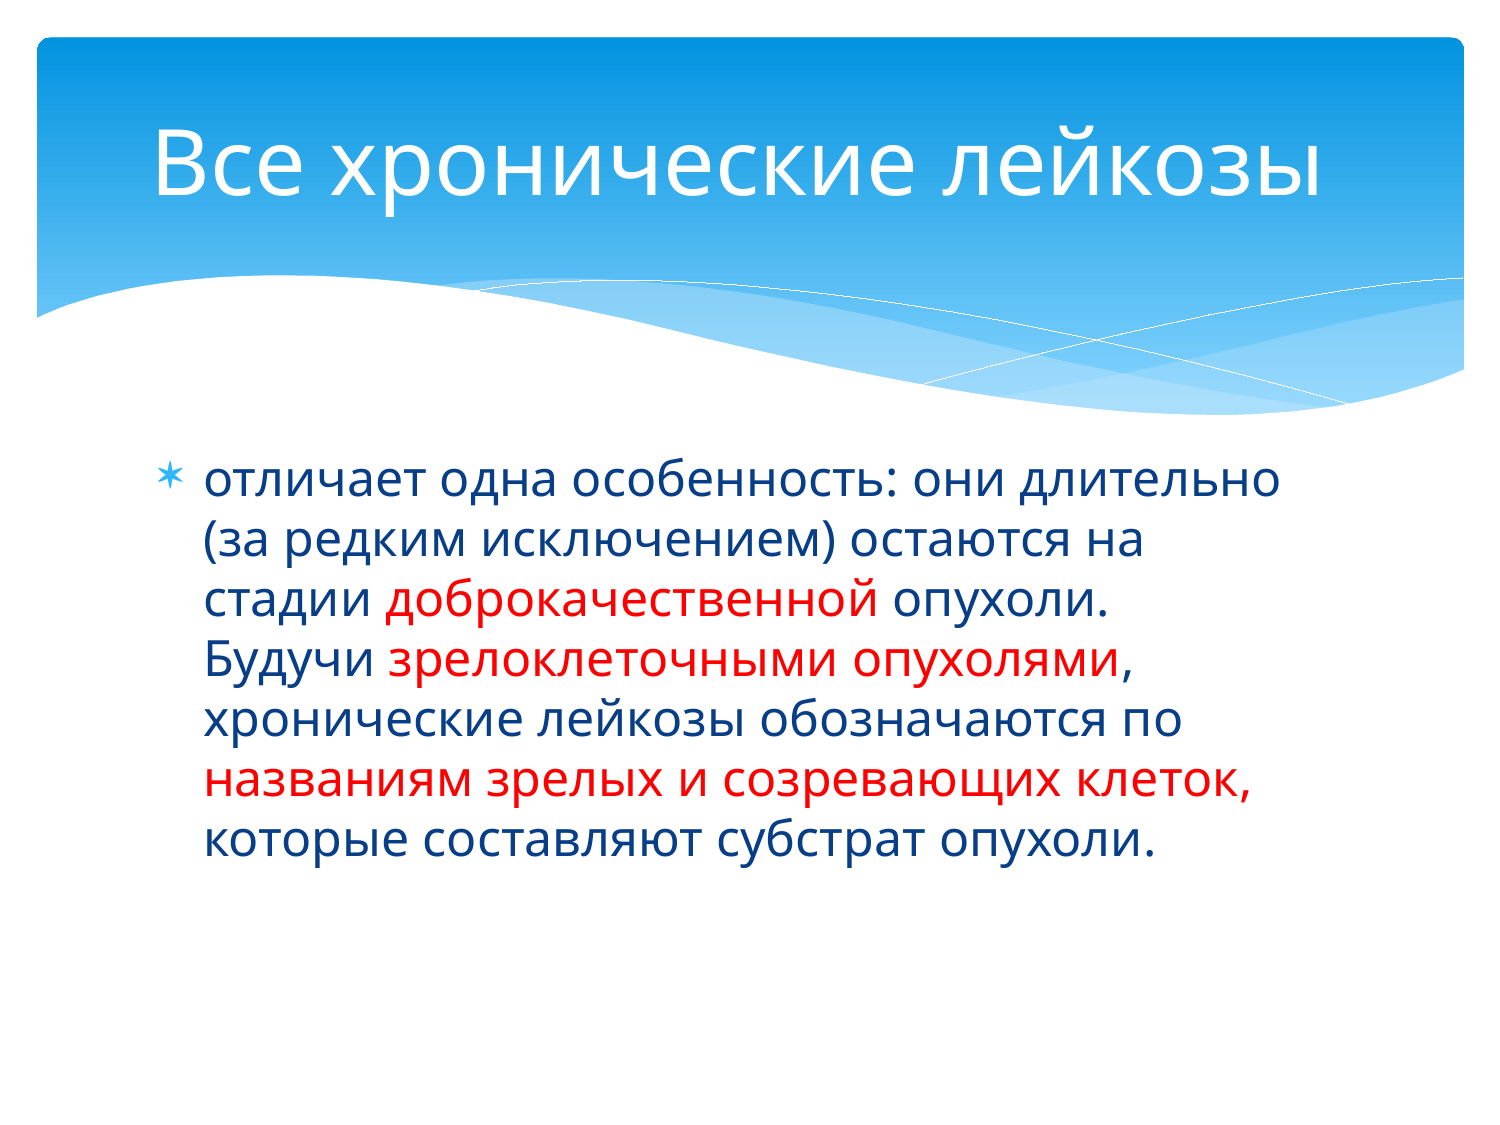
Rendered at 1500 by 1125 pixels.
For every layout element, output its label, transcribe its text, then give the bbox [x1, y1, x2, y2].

title Все хронические лейкозы [75, 55, 1425, 261]
list отличает одна особенность: они длительно (за редким исключением) остаются на стадии доброкачественной опухоли. Будучи зрелоклеточными опухолями, хронические лейкозы обозначаются по названиям зрелых и созревающих клеток, которые составляют субстрат опухоли. [143, 438, 1359, 1005]
